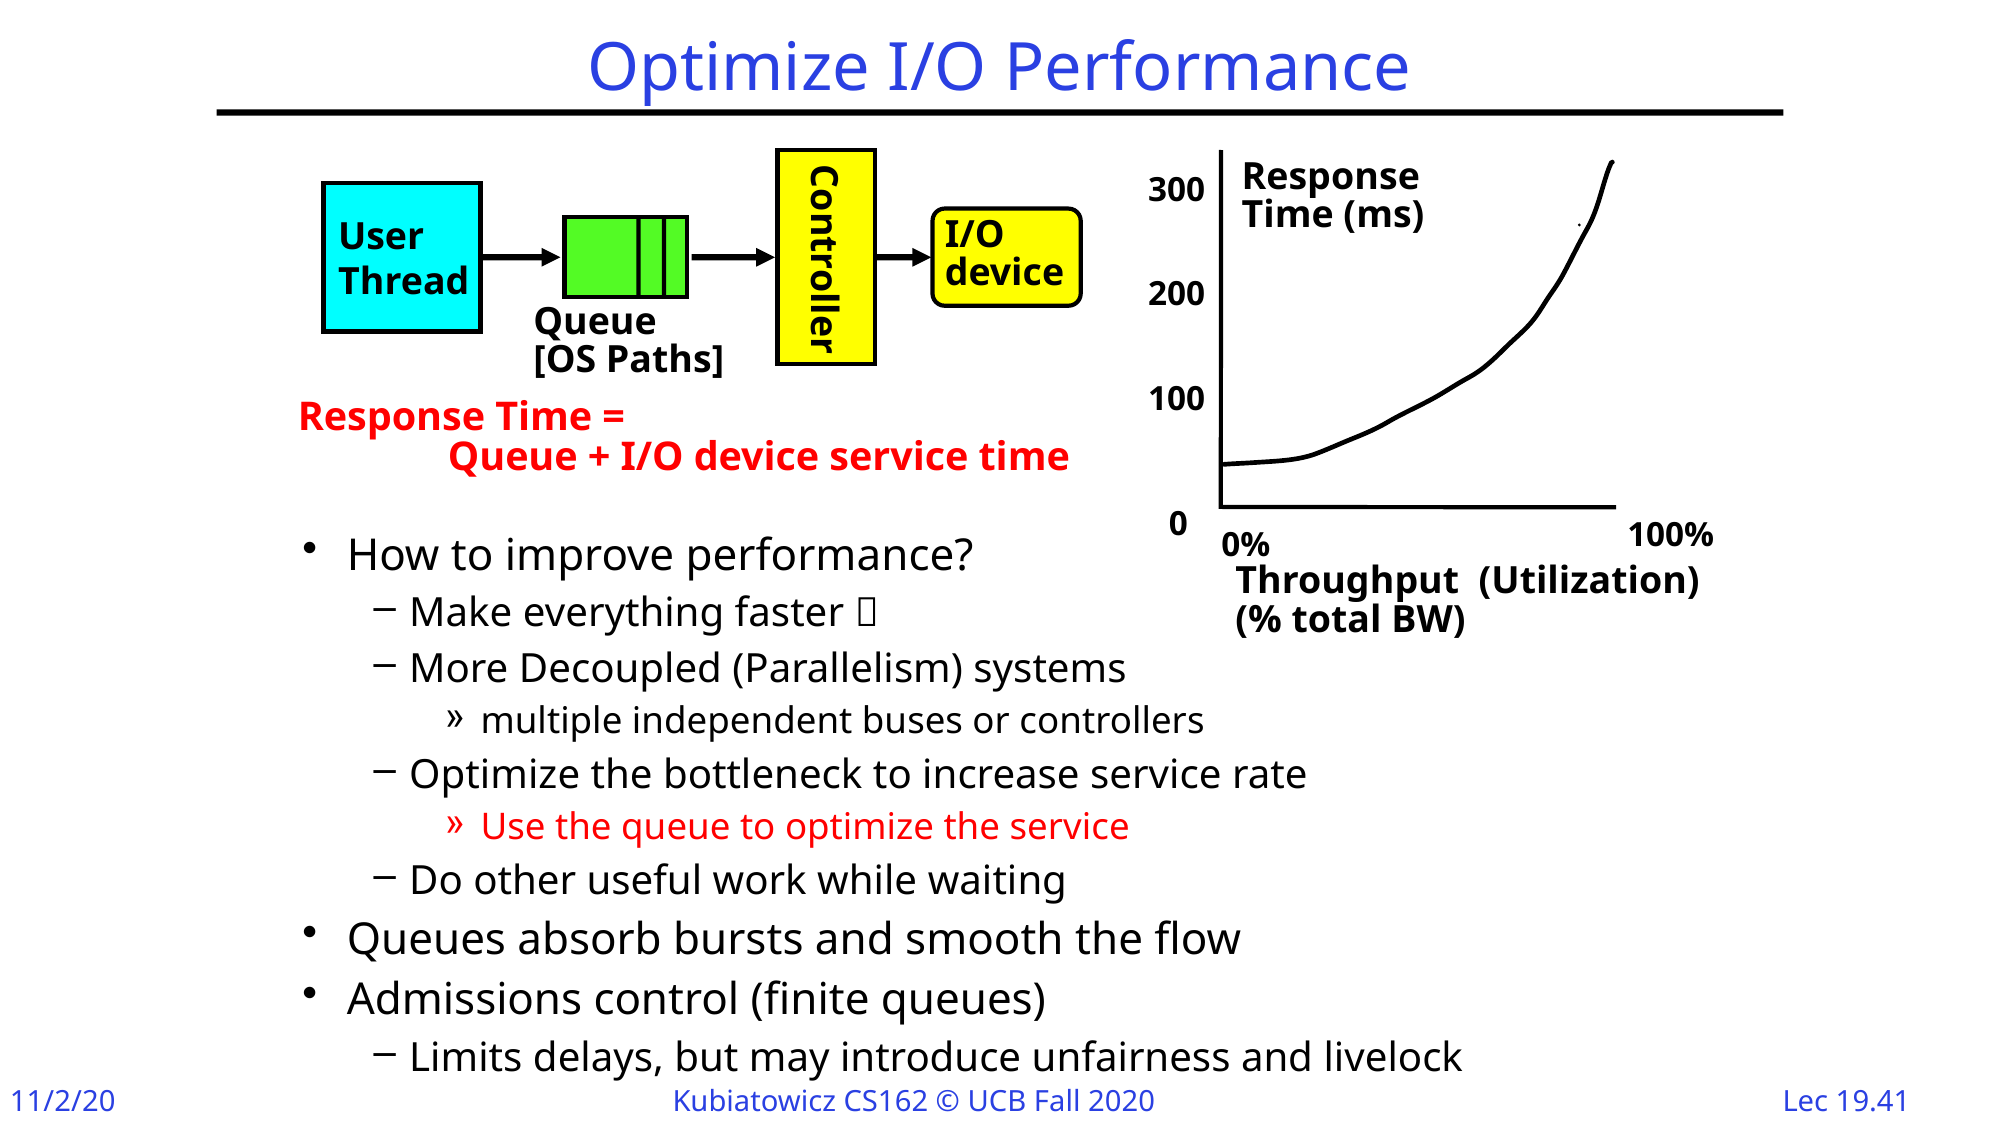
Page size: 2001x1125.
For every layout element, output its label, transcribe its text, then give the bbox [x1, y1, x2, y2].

title Optimize I/O Performance [216, 24, 1784, 113]
list How to improve performance? Make everything faster  More Decoupled (Parallelism) systems multiple independent buses or controllers Optimize the bottleneck to increase service rate Use the queue to optimize the service Do other useful work while waiting Queues absorb bursts and smooth the flow Admissions control (finite queues) Limits delays, but may introduce unfairness and livelock [287, 525, 1705, 1090]
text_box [287, 149, 1136, 484]
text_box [1137, 149, 1727, 646]
